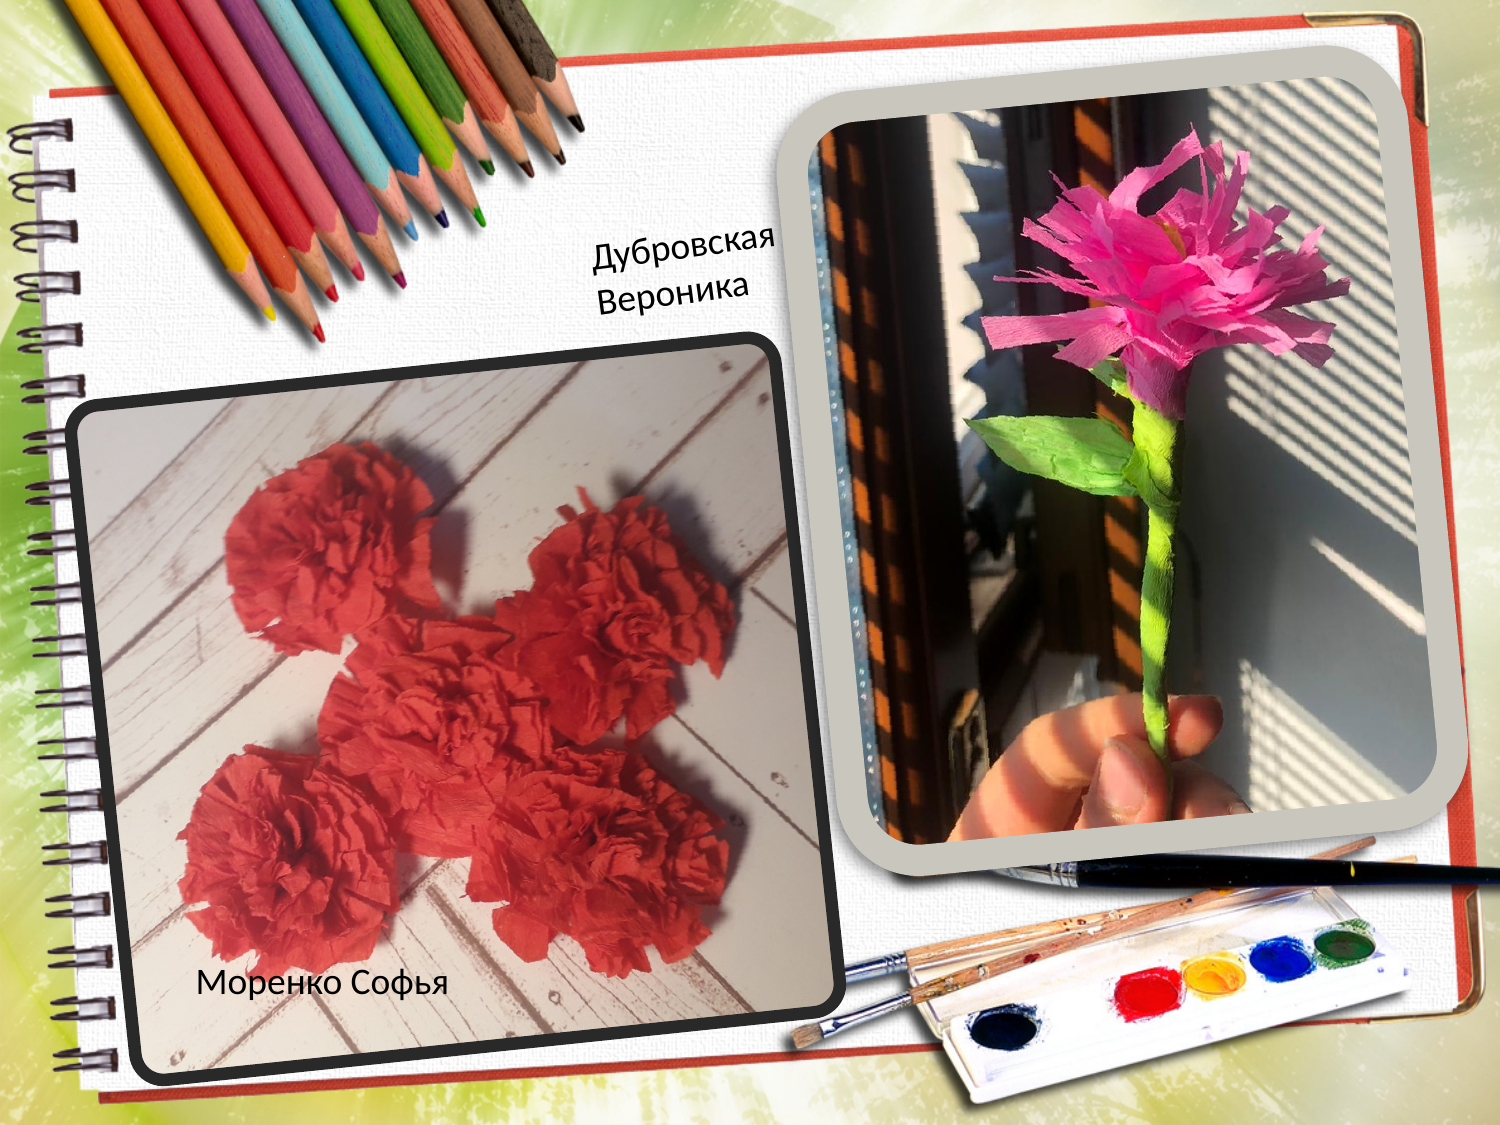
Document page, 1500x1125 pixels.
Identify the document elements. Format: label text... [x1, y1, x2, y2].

text_box Дубровская Вероника [571, 194, 820, 333]
picture [0, 0, 1500, 1125]
